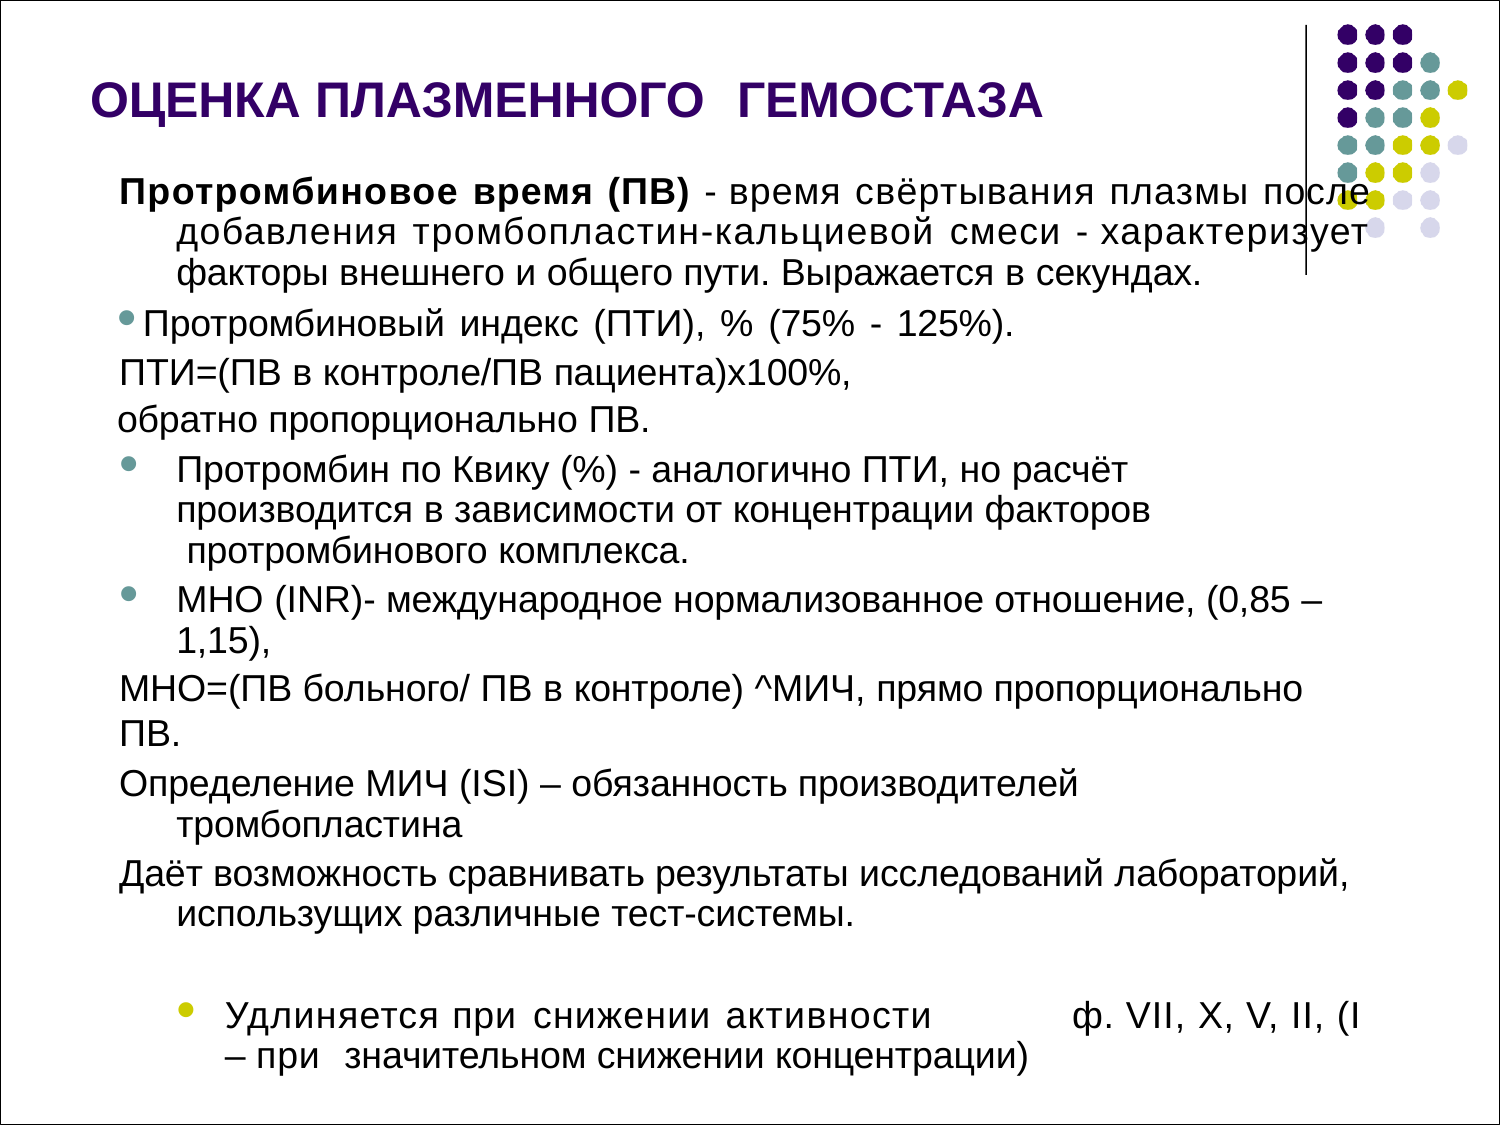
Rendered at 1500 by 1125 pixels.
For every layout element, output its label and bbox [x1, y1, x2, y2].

text_box [0, 0, 1500, 1125]
